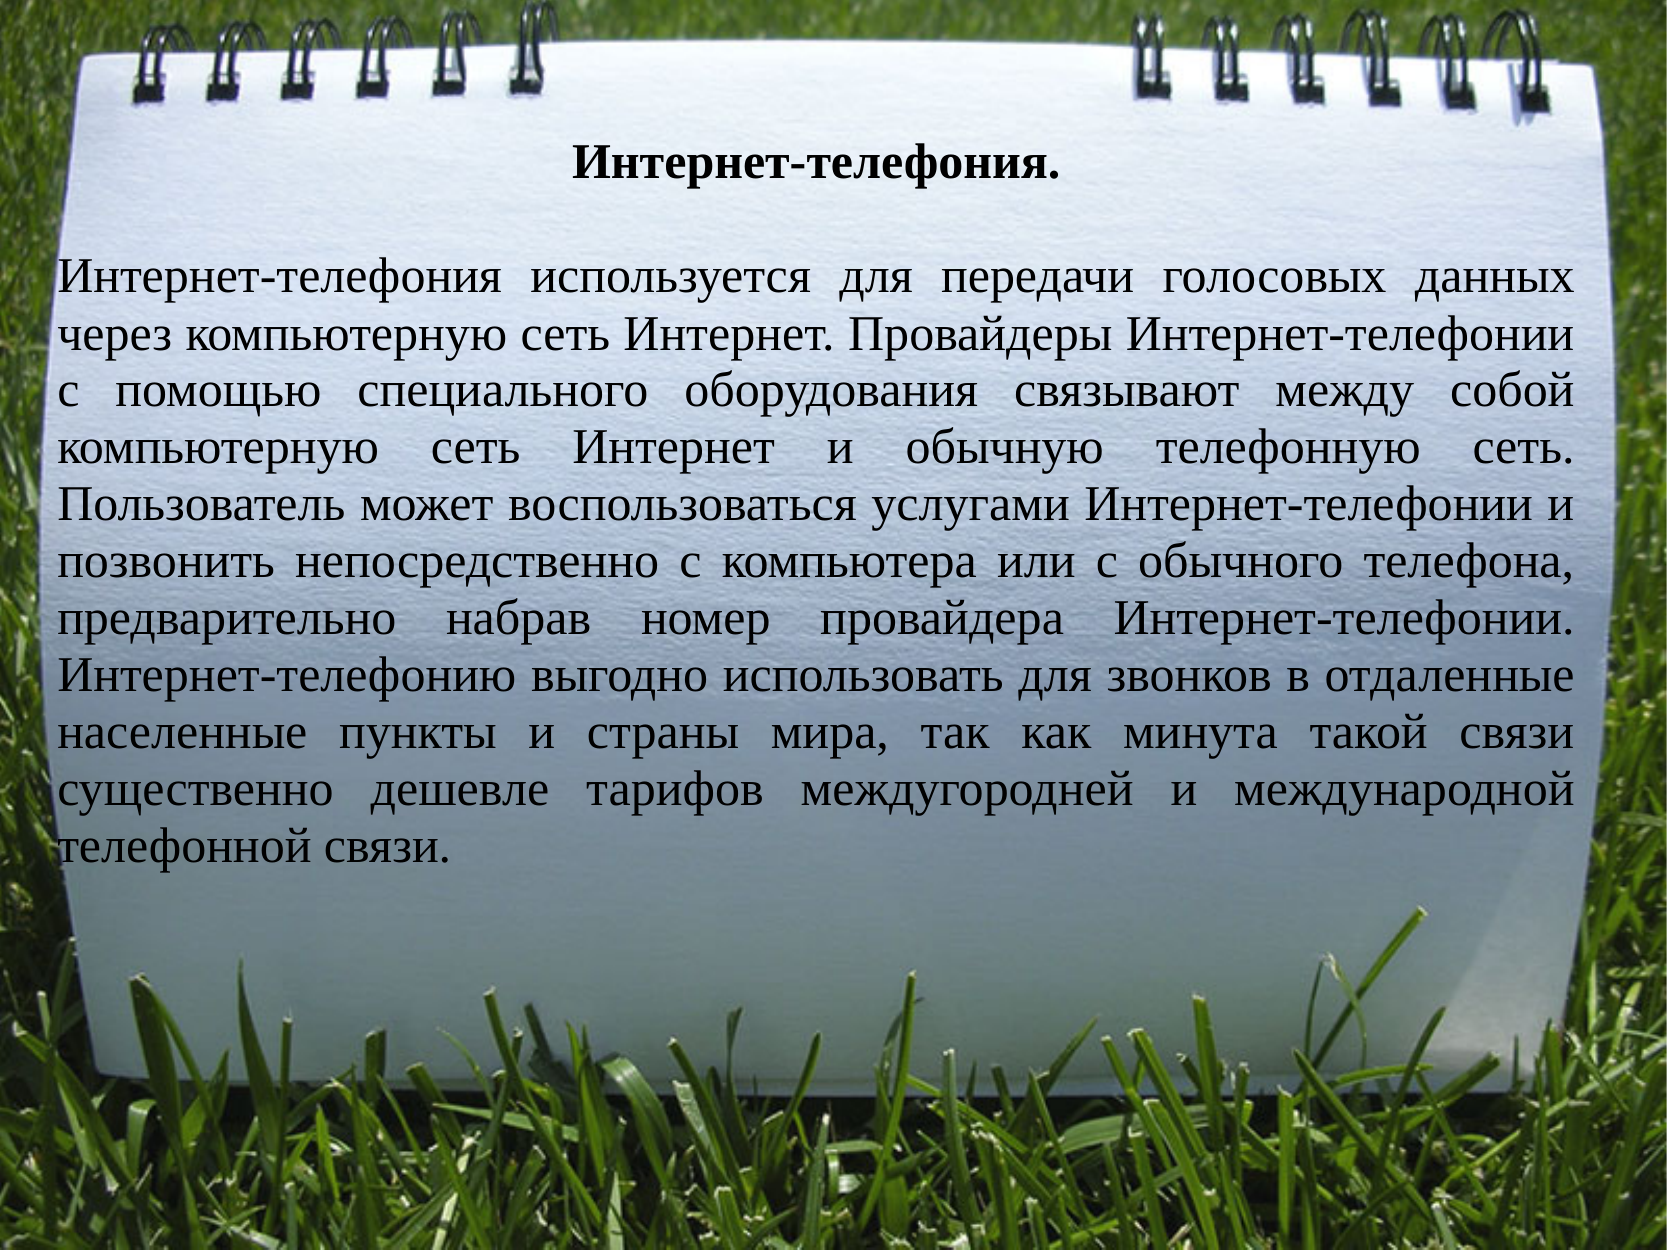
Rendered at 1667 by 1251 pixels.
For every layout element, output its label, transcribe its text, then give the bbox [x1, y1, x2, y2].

list Интернет-телефония. Интернет-телефония используется для передачи голосовых данных через компьютерную сеть Интернет. Провайдеры Интернет-телефонии с помощью специального оборудования связывают между собой компьютерную сеть Интернет и обычную телефонную сеть. Пользователь может воспользоваться услугами Интернет-телефонии и позвонить непосредственно с компьютера или с обычного телефона, предварительно набрав номер провайдера Интернет-телефонии. Интернет-телефонию выгодно использовать для звонков в отдаленные населенные пункты и страны мира, так как минута такой связи существенно дешевле тарифов междугородней и международной телефонной связи. [57, 133, 1576, 1039]
picture [0, 0, 1667, 1250]
